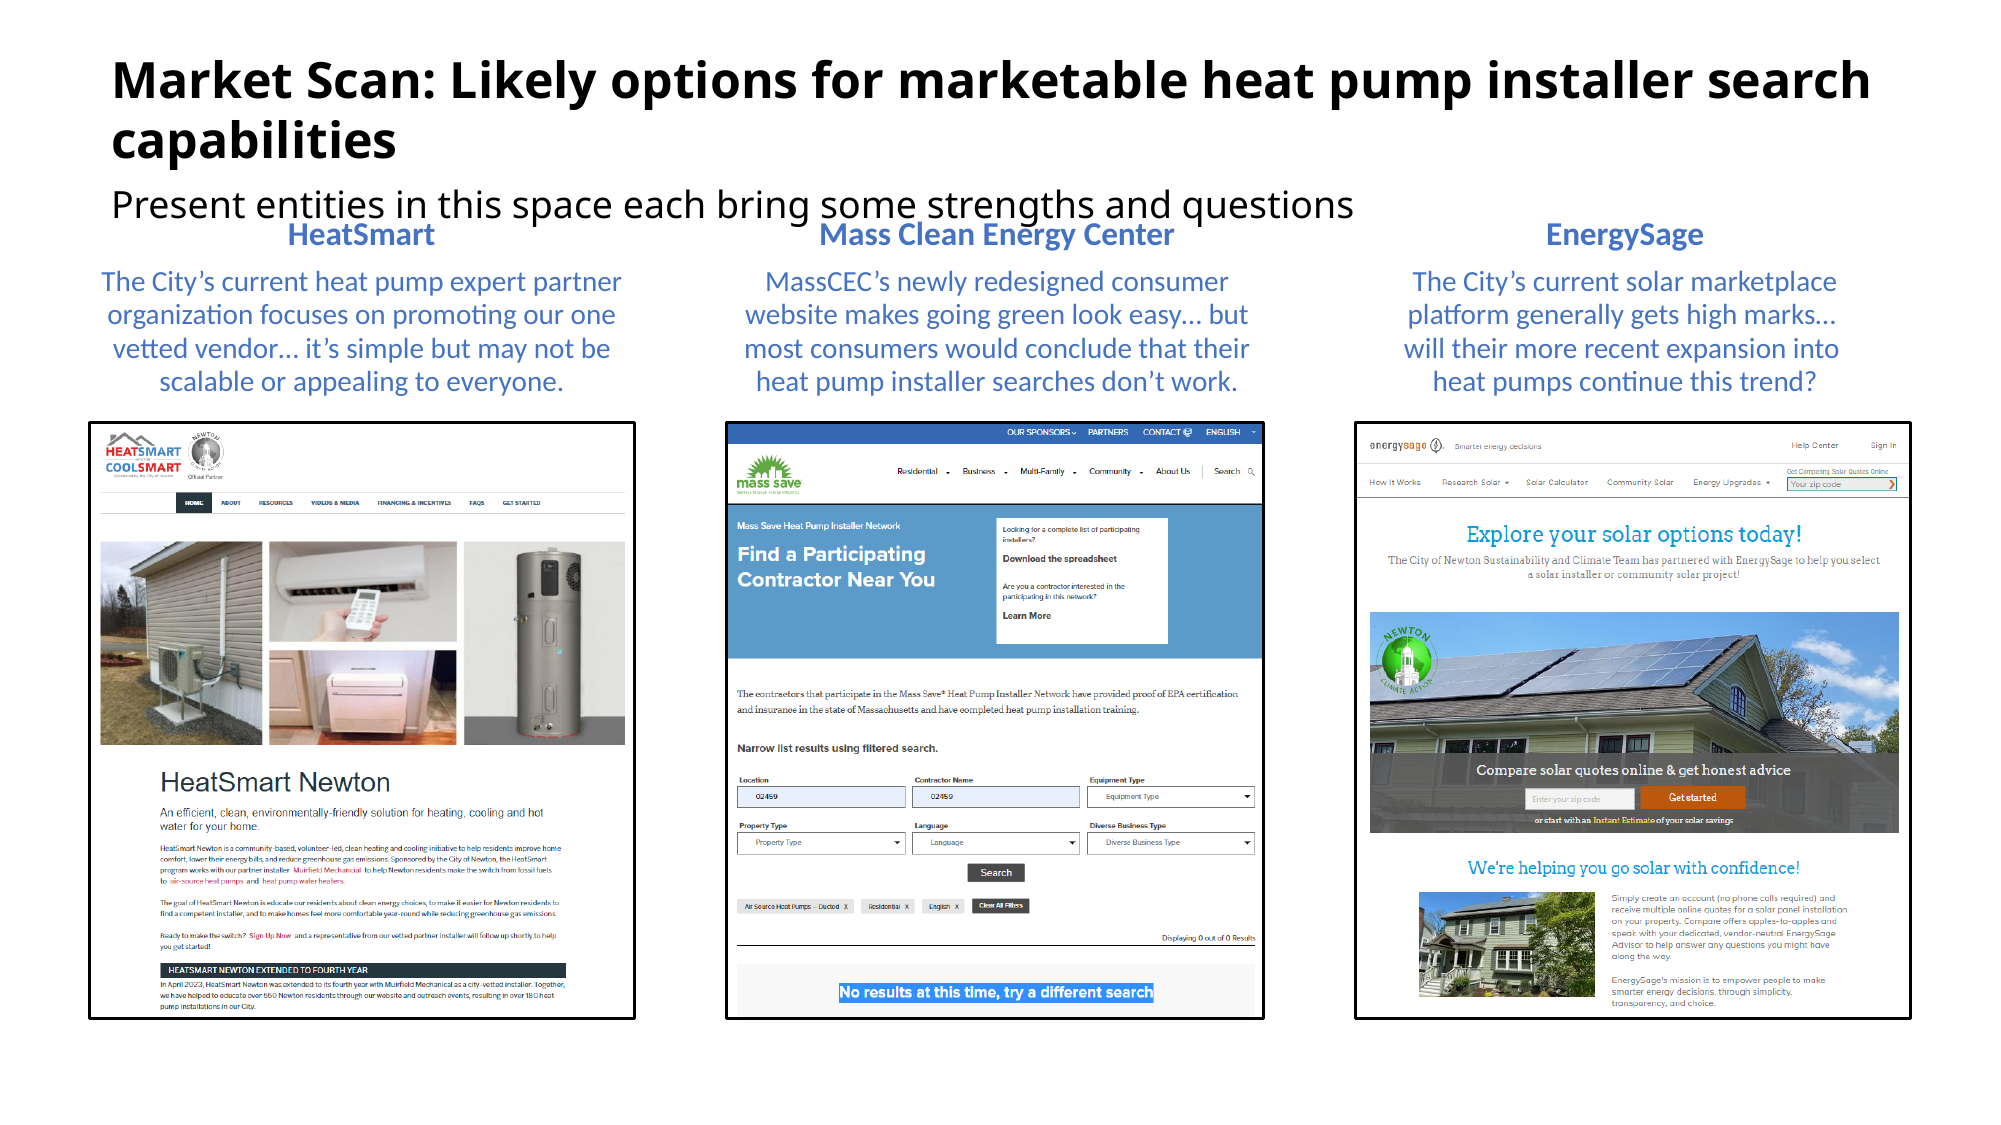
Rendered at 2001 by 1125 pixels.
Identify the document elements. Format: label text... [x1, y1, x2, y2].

text_box HeatSmart The City’s current heat pump expert partner organization focuses on promoting our one vetted vendor… it’s simple but may not be scalable or appealing to everyone. [85, 210, 638, 405]
text_box Mass Clean Energy Center MassCEC’s newly redesigned consumer website makes going green look easy… but most consumers would conclude that their heat pump installer searches don’t work. [710, 210, 1285, 405]
text_box EnergySage The City’s current solar marketplace platform generally gets high marks… will their more recent expansion into heat pumps continue this trend? [1349, 210, 1901, 405]
picture [1357, 423, 1910, 1018]
text_box Market Scan: Likely options for marketable heat pump installer search capabilities Present entities in this space each bring some strengths and questions [96, 41, 1901, 234]
picture [728, 423, 1263, 1018]
picture [90, 423, 634, 1018]
